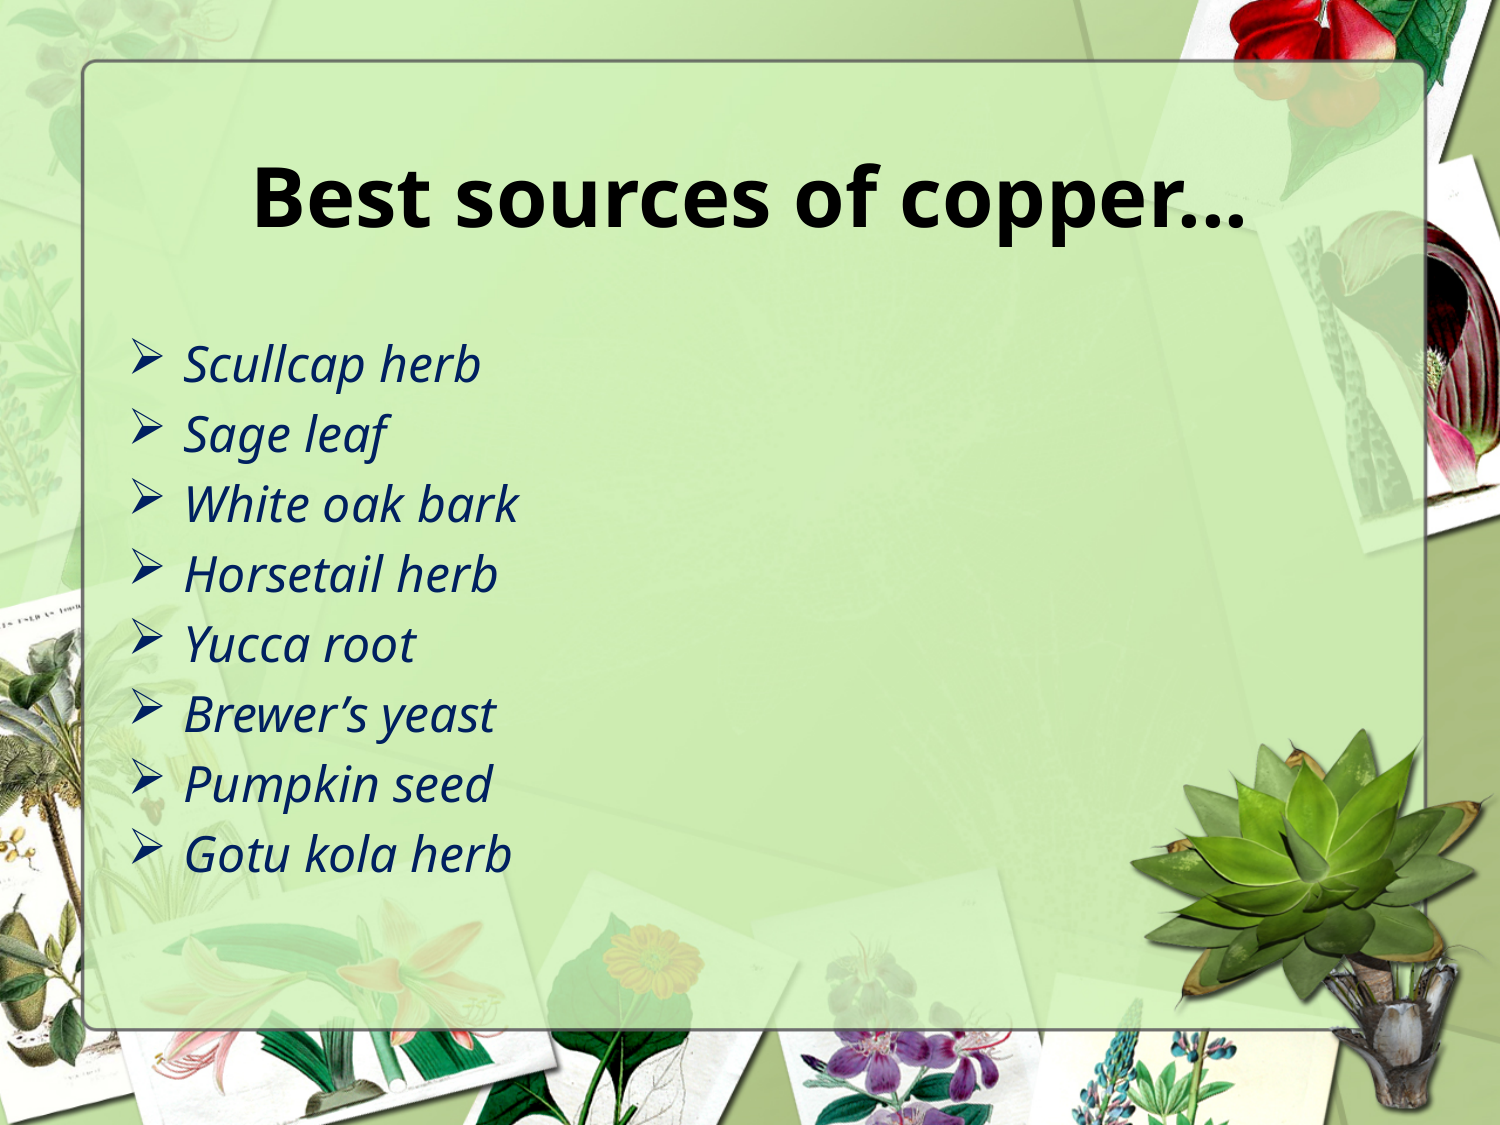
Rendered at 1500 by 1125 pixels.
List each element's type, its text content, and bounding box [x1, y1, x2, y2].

picture [0, 0, 1500, 1125]
list Scullcap herb Sage leaf White oak bark Horsetail herb Yucca root Brewer’s yeast Pumpkin seed Gotu kola herb [112, 324, 1388, 1000]
title Best sources of copper... [112, 99, 1388, 288]
